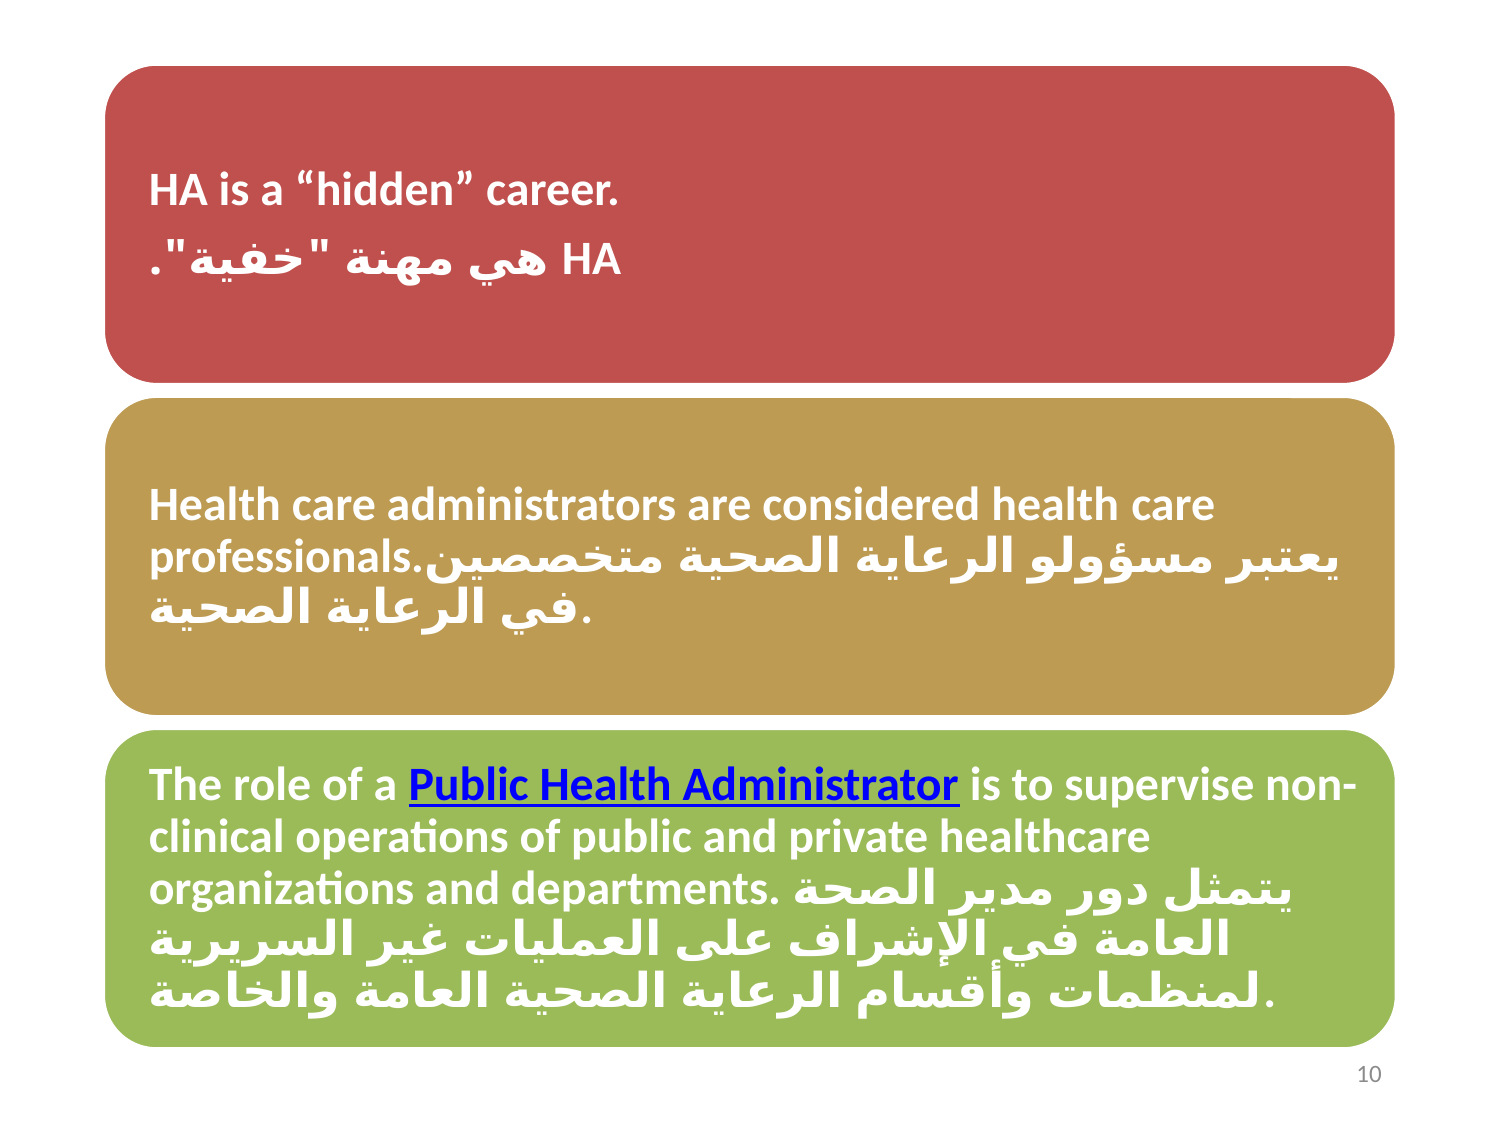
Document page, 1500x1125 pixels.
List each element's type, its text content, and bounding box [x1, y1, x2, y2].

slide_number 10 [1059, 1078, 1397, 1103]
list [102, 42, 1398, 1071]
